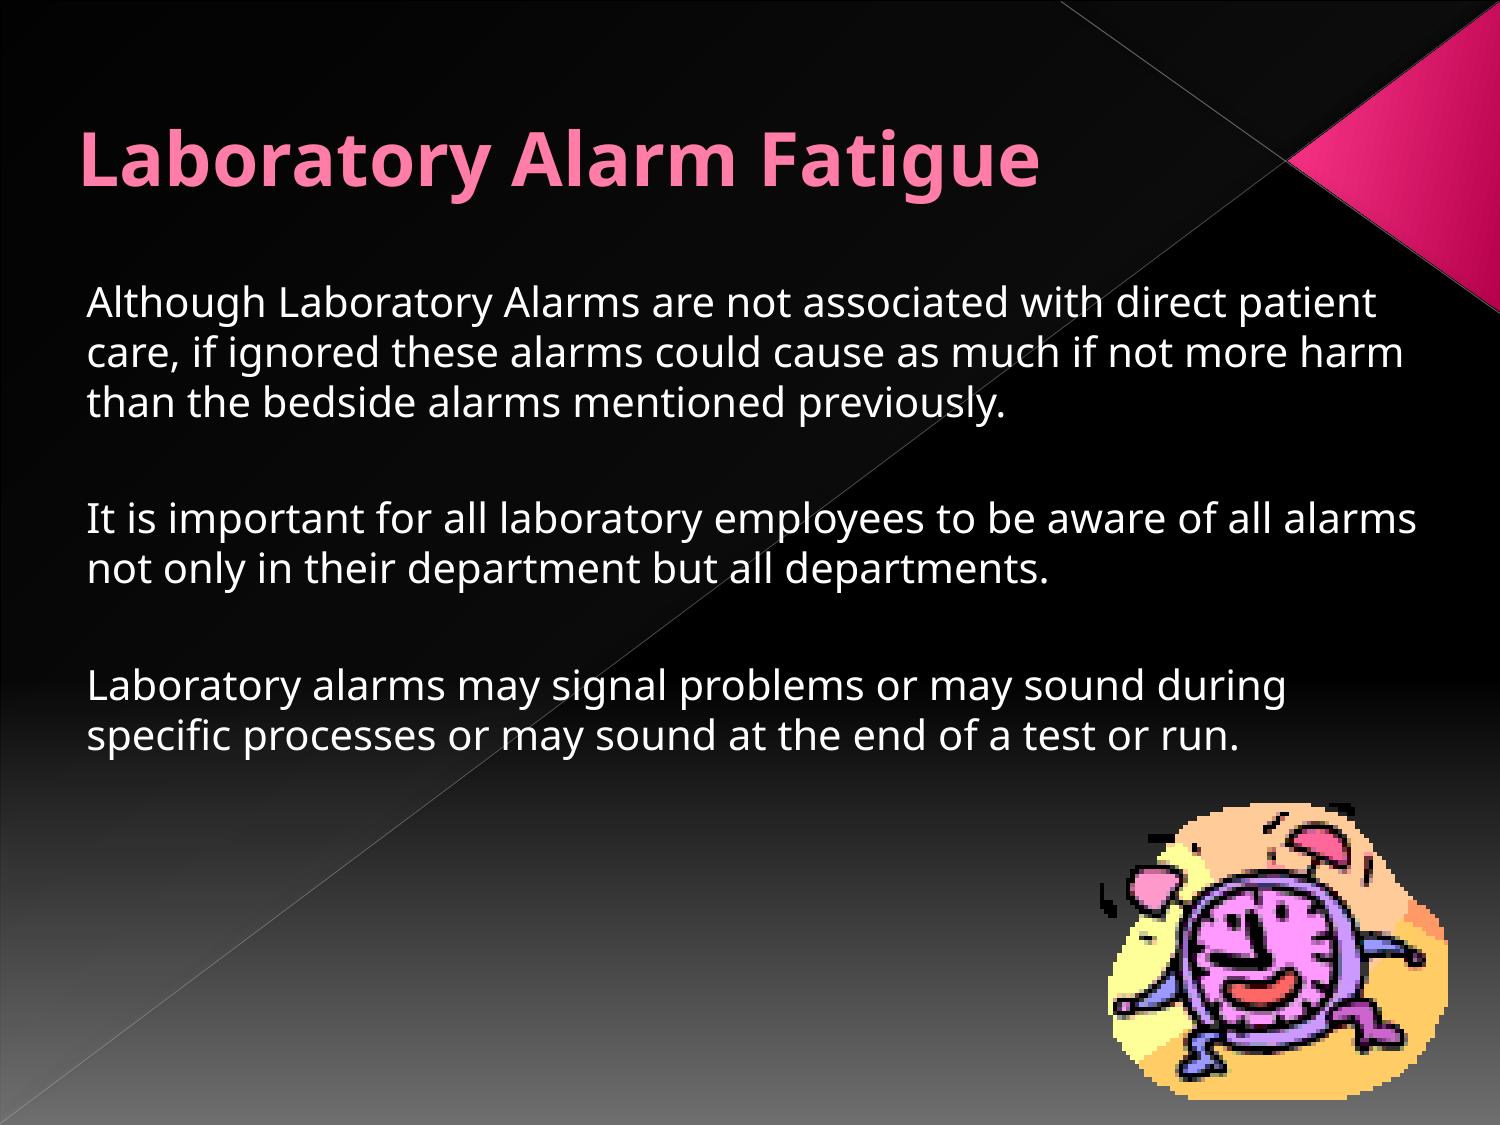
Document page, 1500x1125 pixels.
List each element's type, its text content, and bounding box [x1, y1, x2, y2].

picture [1099, 799, 1476, 1101]
list Although Laboratory Alarms are not associated with direct patient care, if ignored these alarms could cause as much if not more harm than the bedside alarms mentioned previously. It is important for all laboratory employees to be aware of all alarms not only in their department but all departments. Laboratory alarms may signal problems or may sound during specific processes or may sound at the end of a test or run. [62, 267, 1438, 975]
title Laboratory Alarm Fatigue [62, 44, 1250, 267]
